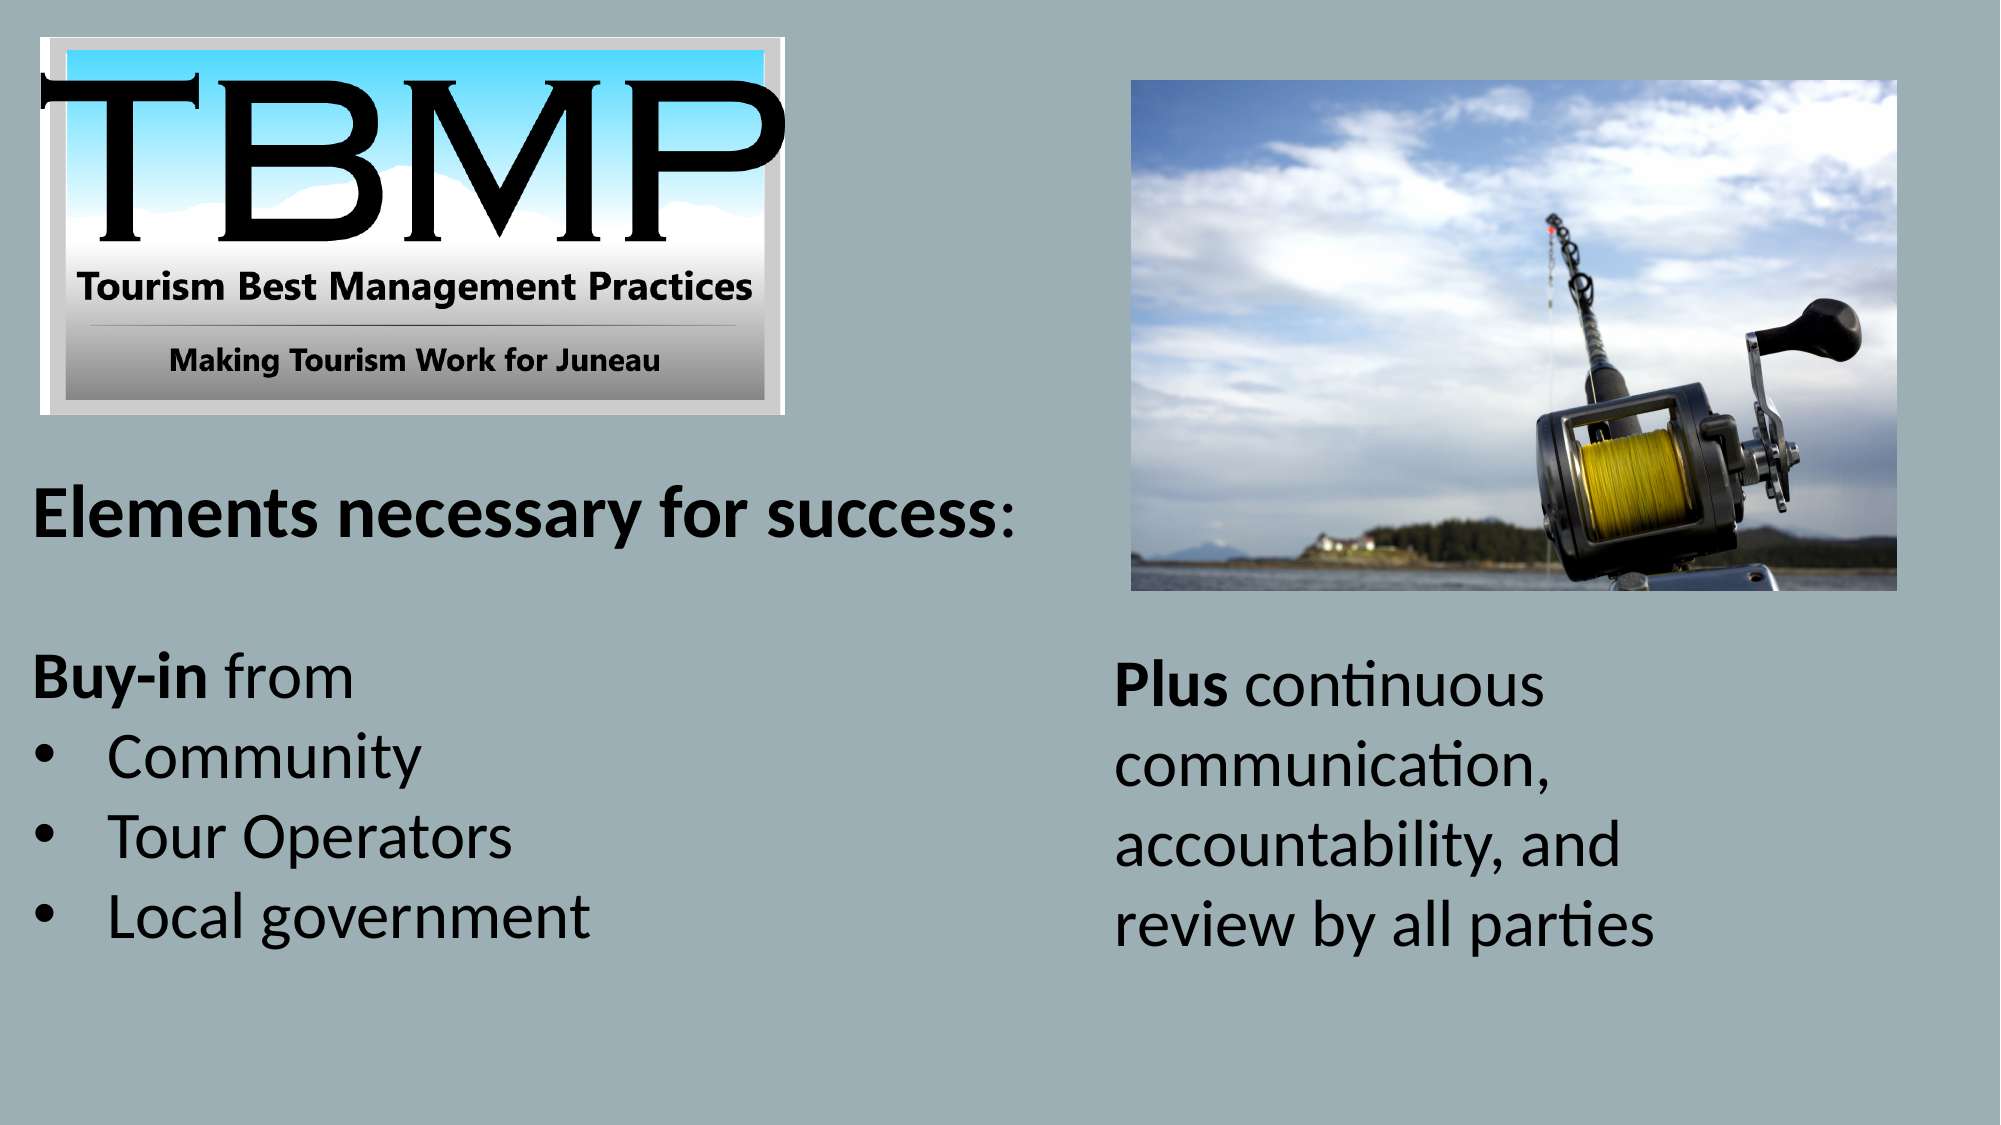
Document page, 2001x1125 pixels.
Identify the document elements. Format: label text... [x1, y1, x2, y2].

text_box Plus continuous communication, accountability, and review by all parties [1099, 632, 1773, 967]
picture [40, 37, 785, 416]
picture [1131, 80, 1897, 591]
text_box Elements necessary for success: Buy-in from Community Tour Operators Local government [18, 454, 1062, 960]
